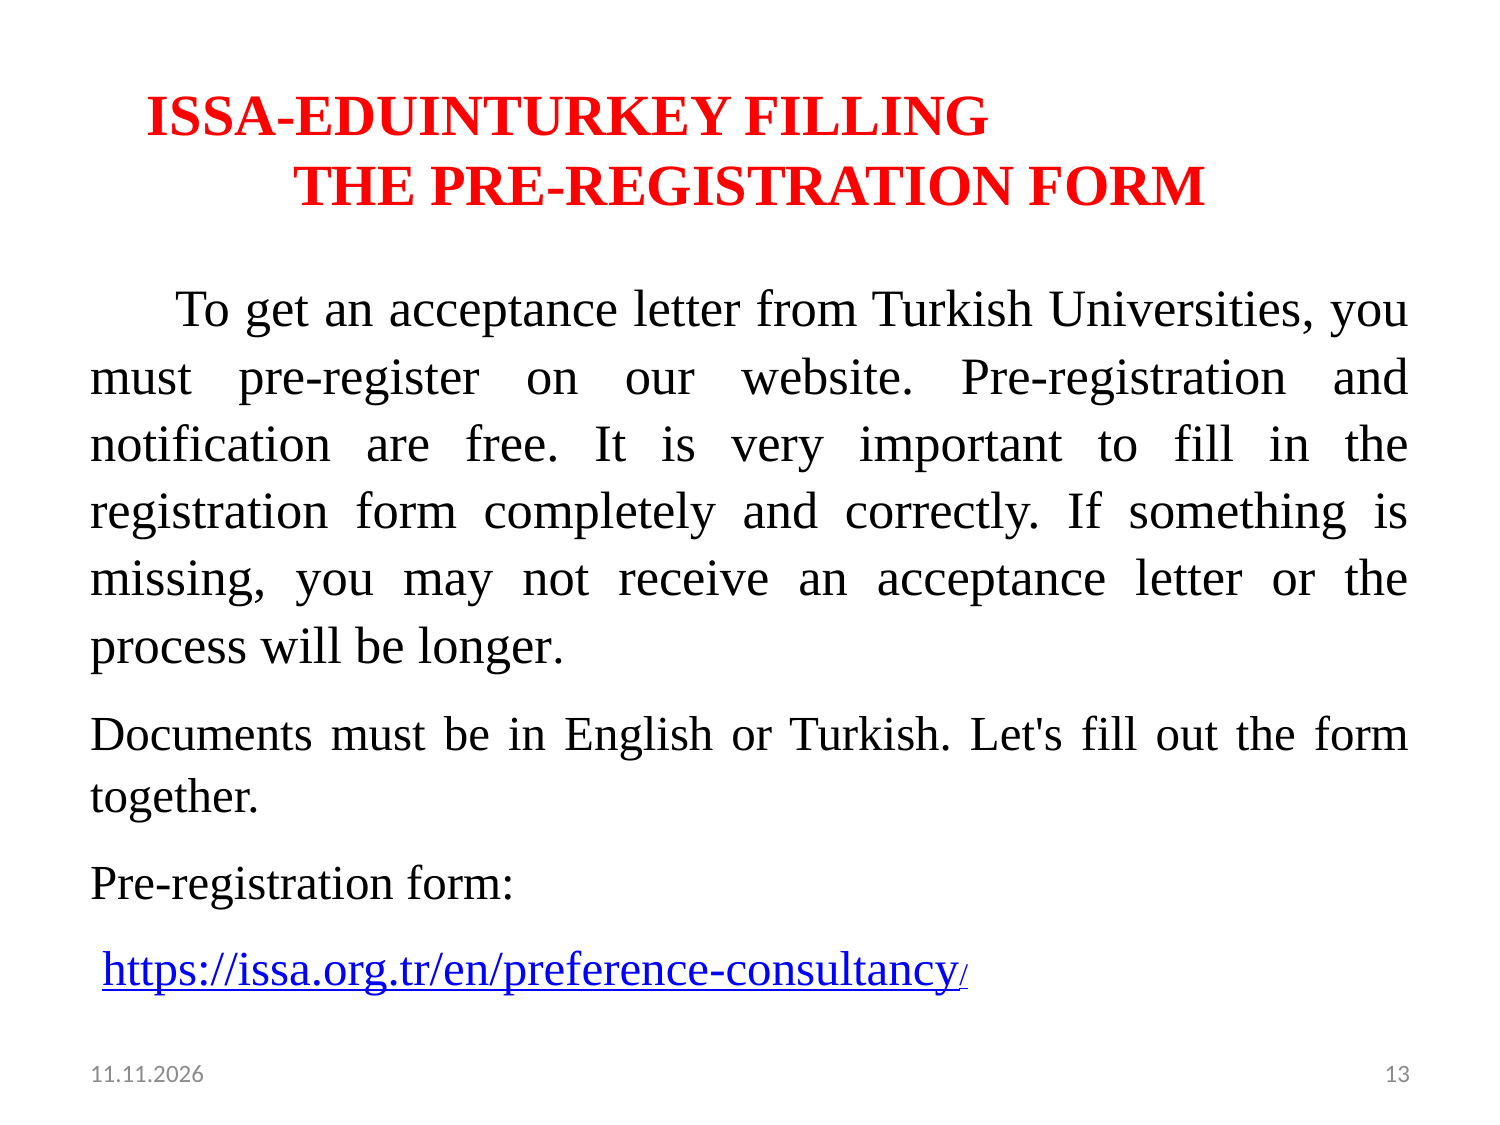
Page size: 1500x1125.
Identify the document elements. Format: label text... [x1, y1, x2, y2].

title ISSA-EDUINTURKEY FILLING THE PRE-REGISTRATION FORM [75, 30, 1425, 219]
slide_number 13 [1074, 1042, 1425, 1103]
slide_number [75, 1042, 425, 1103]
list To get an acceptance letter from Turkish Universities, you must pre-register on our website. Pre-registration and notification are free. It is very important to fill in the registration form completely and correctly. If something is missing, you may not receive an acceptance letter or the process will be longer. Documents must be in English or Turkish. Let's fill out the form together. Pre-registration form: https://issa.org.tr/en/preference-consultancy/ [75, 262, 1425, 1005]
